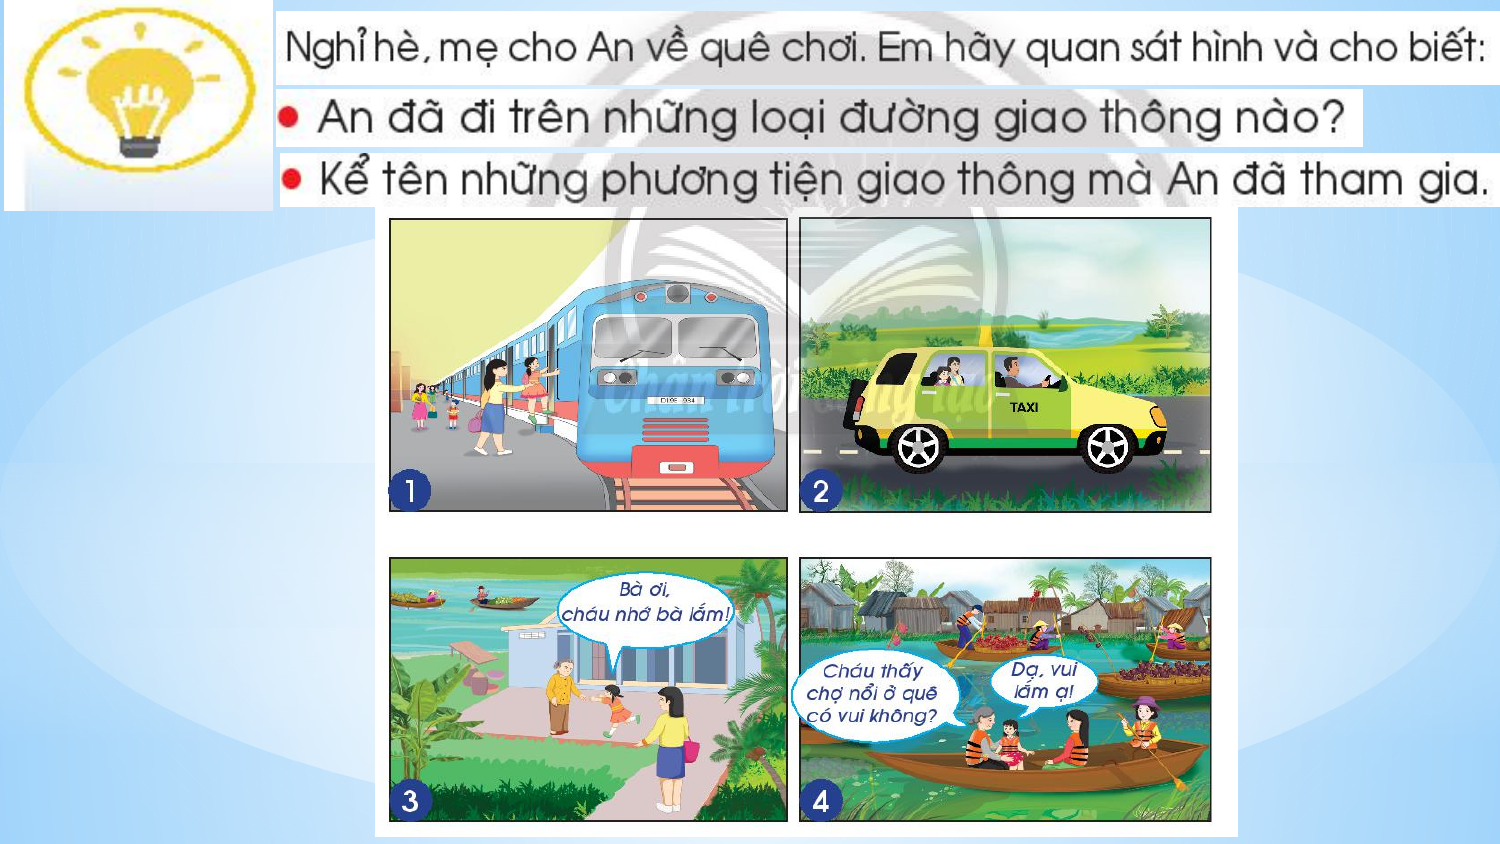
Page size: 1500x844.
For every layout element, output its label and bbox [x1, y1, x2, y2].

picture [4, 0, 273, 212]
picture [276, 11, 1500, 86]
picture [279, 153, 1500, 837]
picture [276, 89, 1363, 147]
